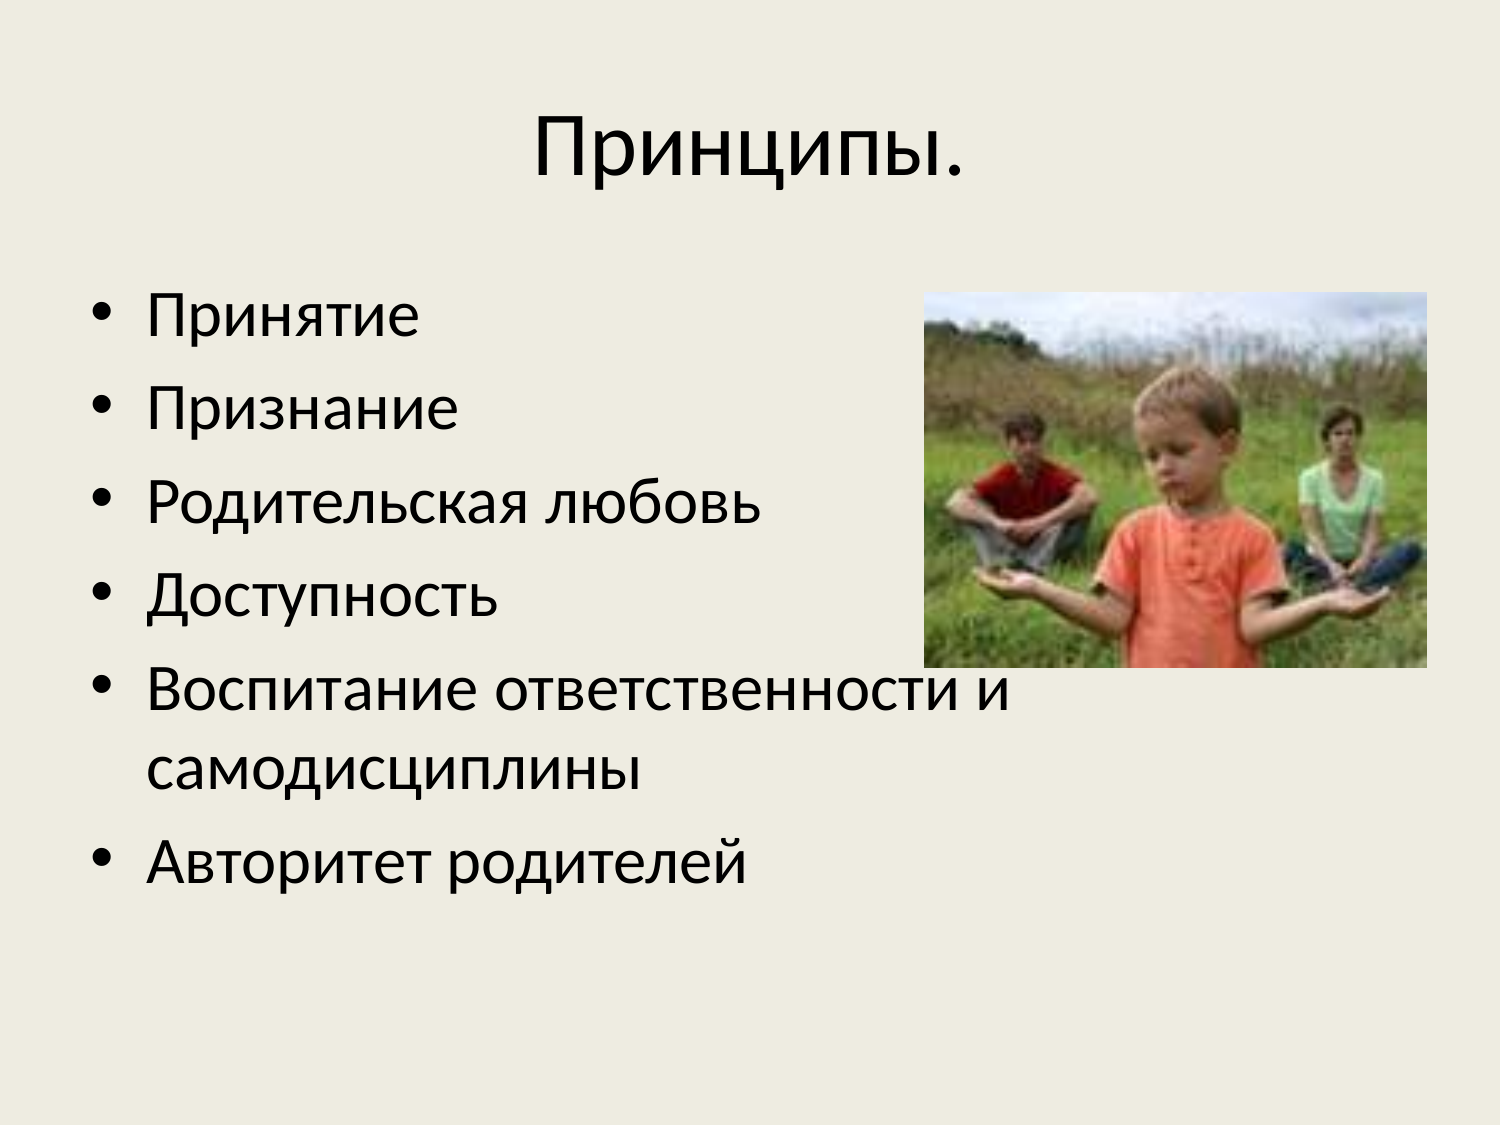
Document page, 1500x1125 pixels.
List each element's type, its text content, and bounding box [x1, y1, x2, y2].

picture [923, 292, 1427, 669]
list Принятие Признание Родительская любовь Доступность Воспитание ответственности и самодисциплины Авторитет родителей [75, 262, 1425, 1005]
title Принципы. [75, 45, 1425, 233]
